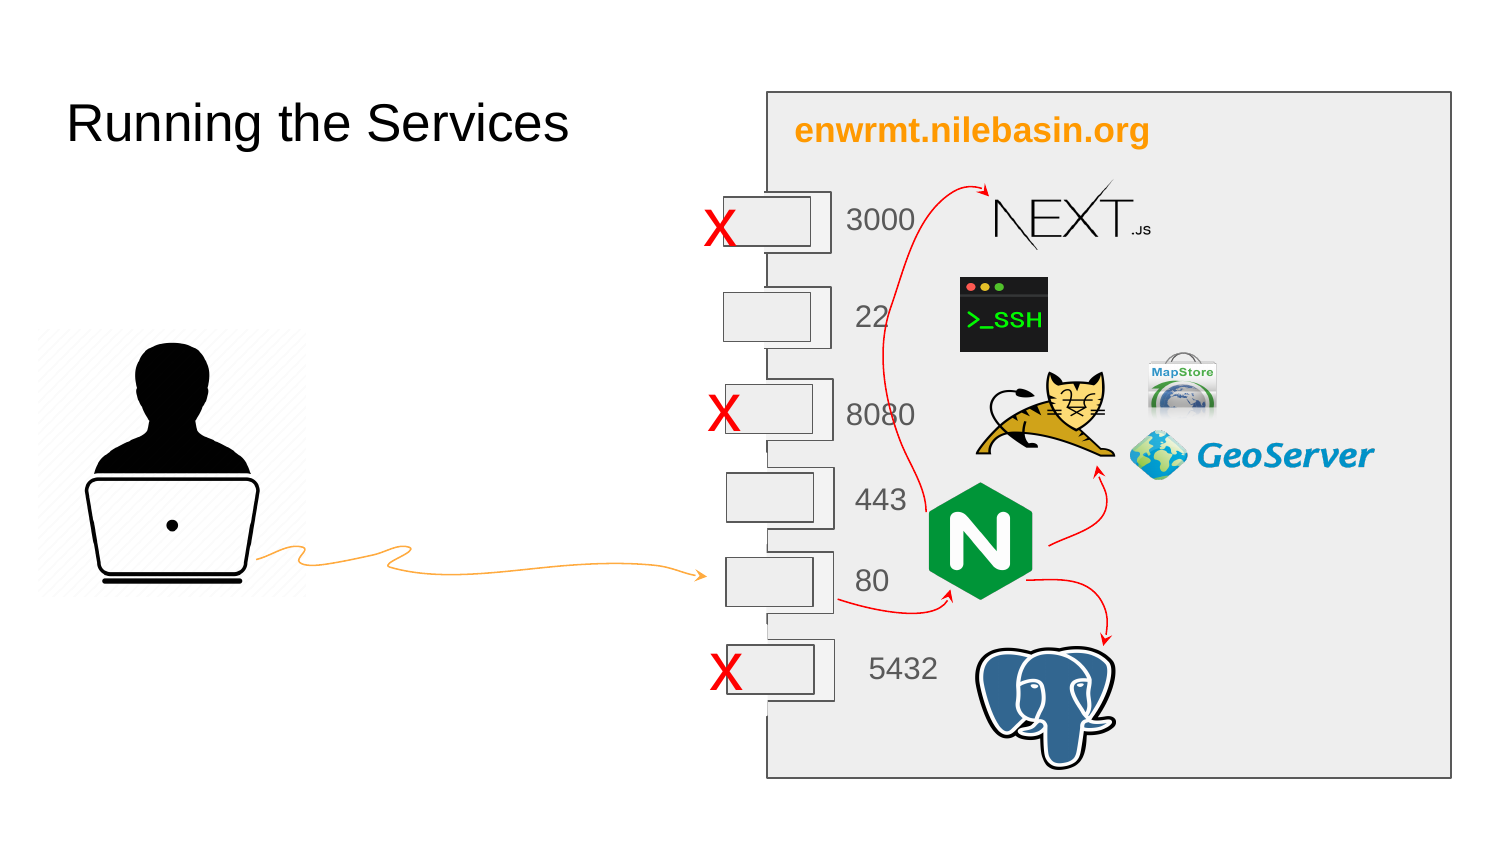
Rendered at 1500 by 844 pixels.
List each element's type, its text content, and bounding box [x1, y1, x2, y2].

picture [37, 329, 306, 597]
text_box [311, 546, 685, 576]
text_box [690, 91, 1452, 779]
title Running the Services [51, 72, 1449, 167]
picture [913, 474, 1048, 609]
